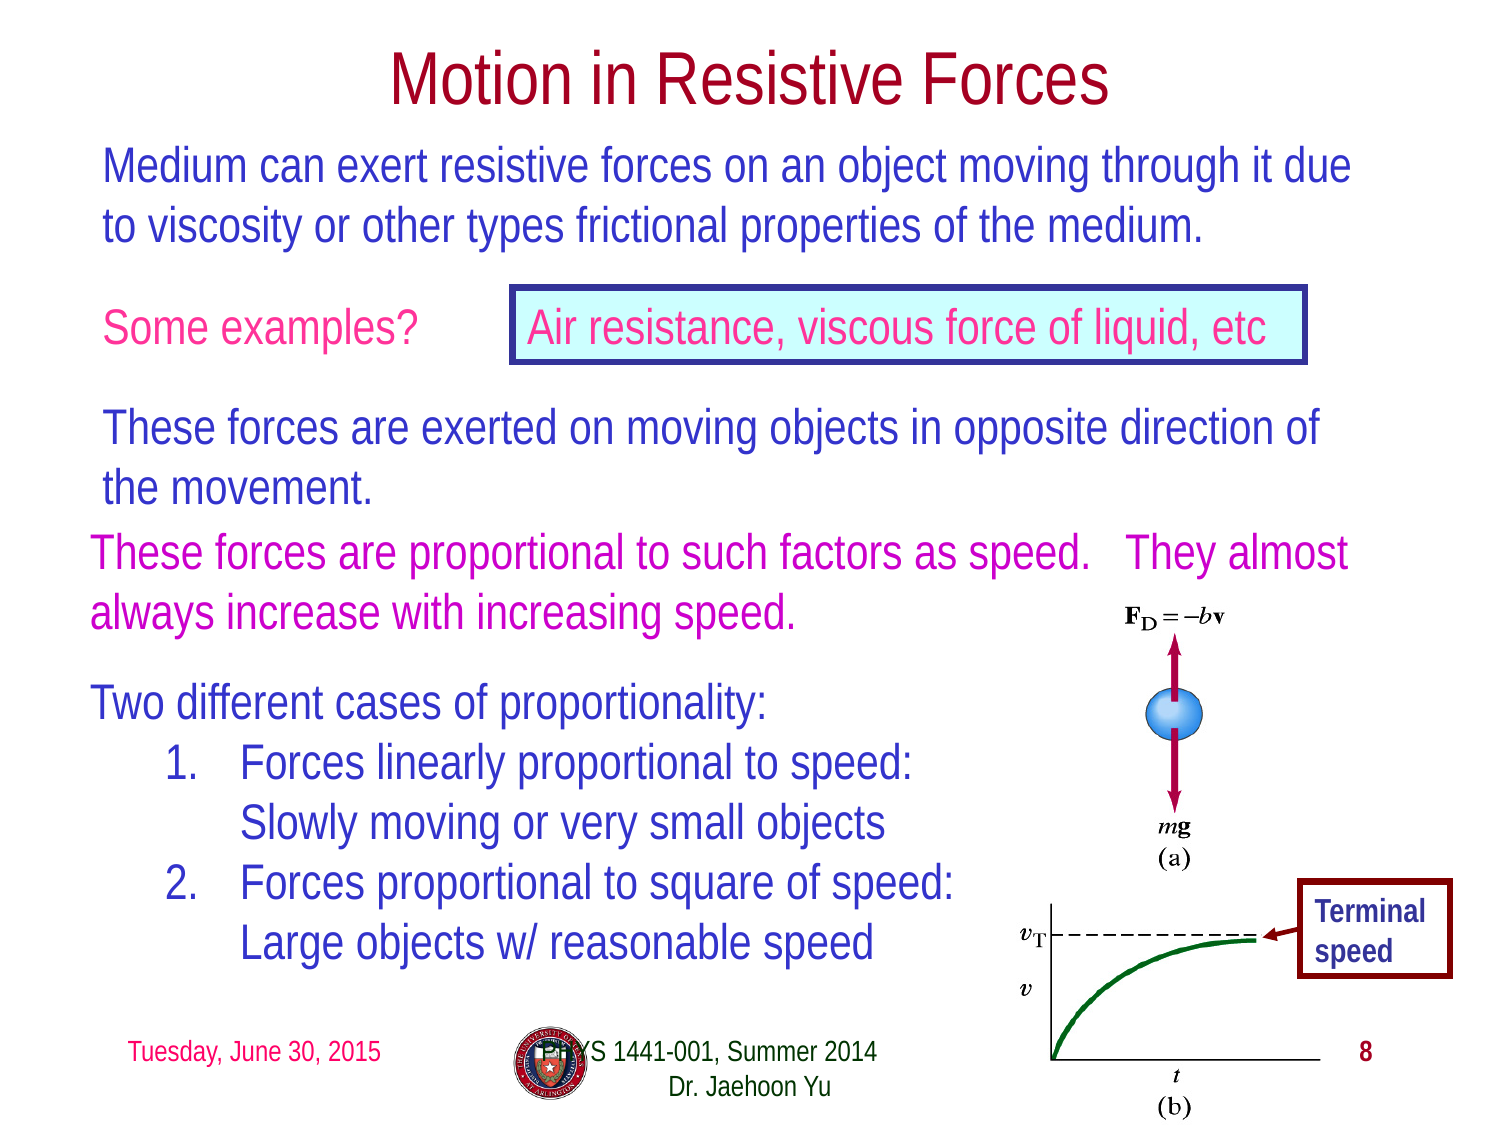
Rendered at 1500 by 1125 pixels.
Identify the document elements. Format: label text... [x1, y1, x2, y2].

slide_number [112, 1024, 426, 1101]
text_box Air resistance, viscous force of liquid, etc [512, 287, 1306, 363]
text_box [1262, 929, 1301, 938]
title Motion in Resistive Forces [112, 37, 1388, 113]
text_box Some examples? [87, 287, 450, 363]
text_box Two different cases of proportionality: Forces linearly proportional to speed: Slowly moving or very small objects Forces proportional to square of speed: Large objects w/ reasonable speed [74, 662, 782, 978]
text_box These forces are exerted on moving objects in opposite direction of the movement. [87, 387, 1375, 512]
picture [787, 599, 1500, 1125]
text_box Medium can exert resistive forces on an object moving through it due to viscosity or other types frictional properties of the medium. [87, 124, 1400, 260]
footer PHYS 1441-001, Summer 2014 Dr. Jaehoon Yu [512, 1024, 782, 1101]
text_box These forces are proportional to such factors as speed. They almost always increase with increasing speed. [74, 512, 1413, 648]
